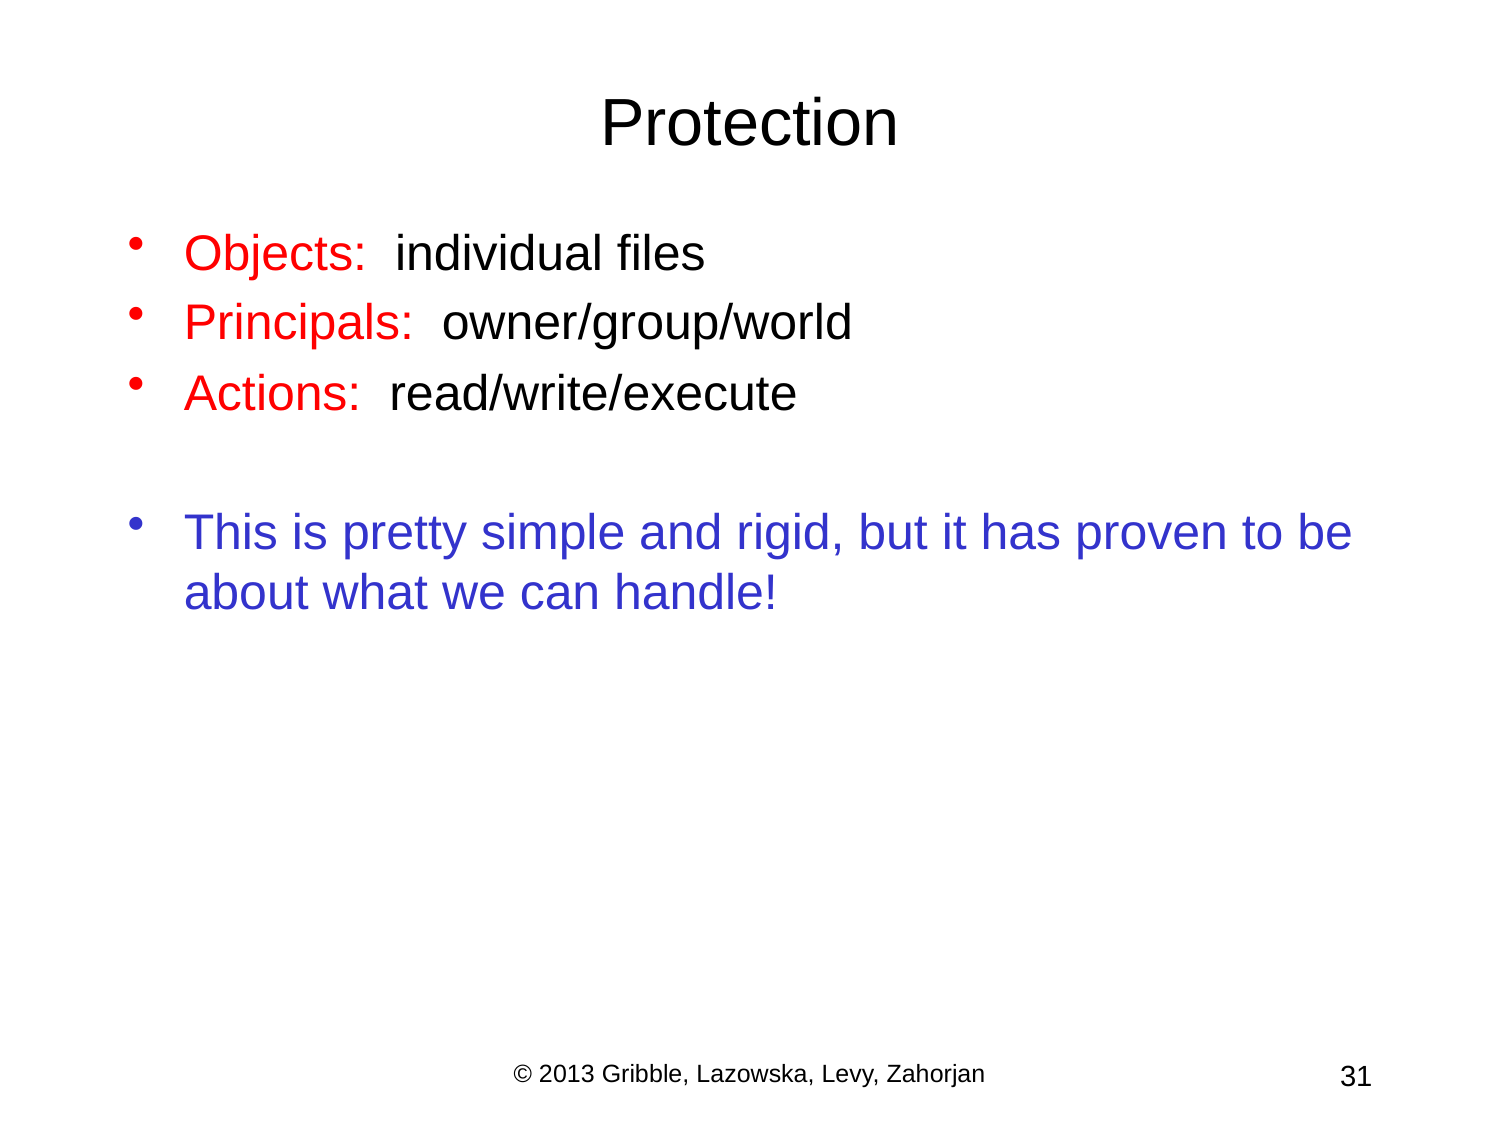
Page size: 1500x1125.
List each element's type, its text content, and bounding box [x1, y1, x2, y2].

list Objects: individual files Principals: owner/group/world Actions: read/write/execute This is pretty simple and rigid, but it has proven to be about what we can handle! [112, 212, 1388, 1025]
slide_number 31 [1074, 1050, 1388, 1100]
title Protection [112, 62, 1388, 175]
footer © 2013 Gribble, Lazowska, Levy, Zahorjan [474, 1050, 1025, 1100]
